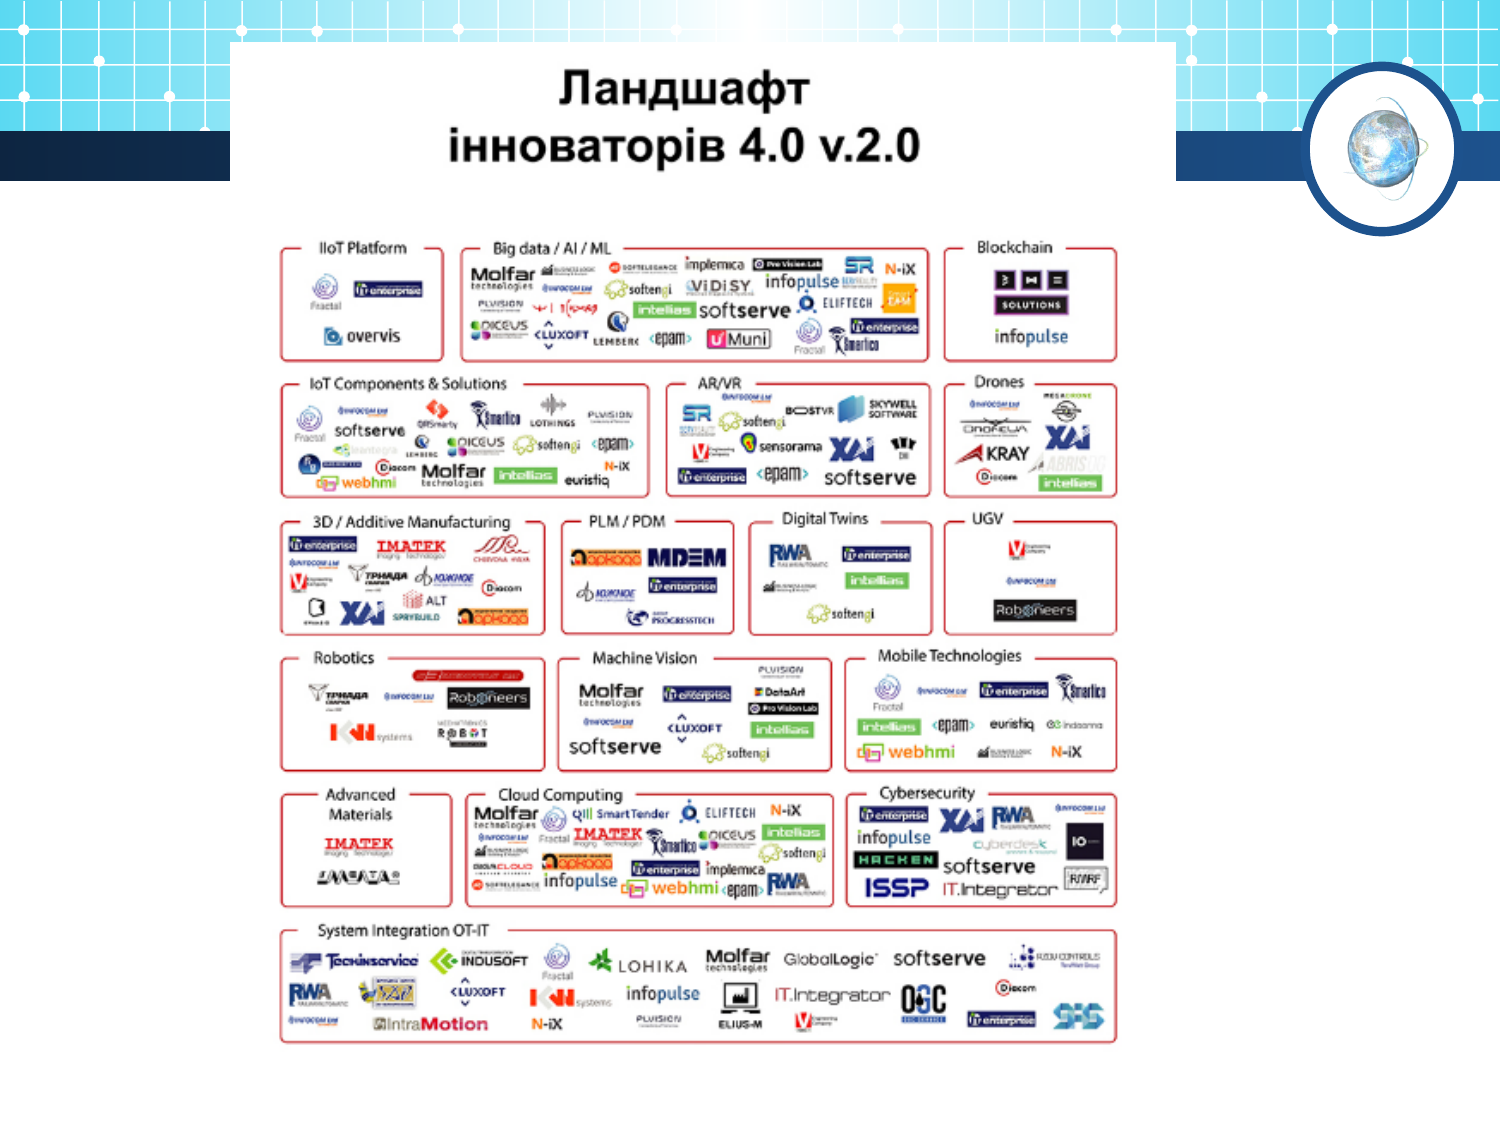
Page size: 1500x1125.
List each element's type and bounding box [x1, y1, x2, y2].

picture [1310, 72, 1454, 226]
picture [229, 42, 1176, 1074]
